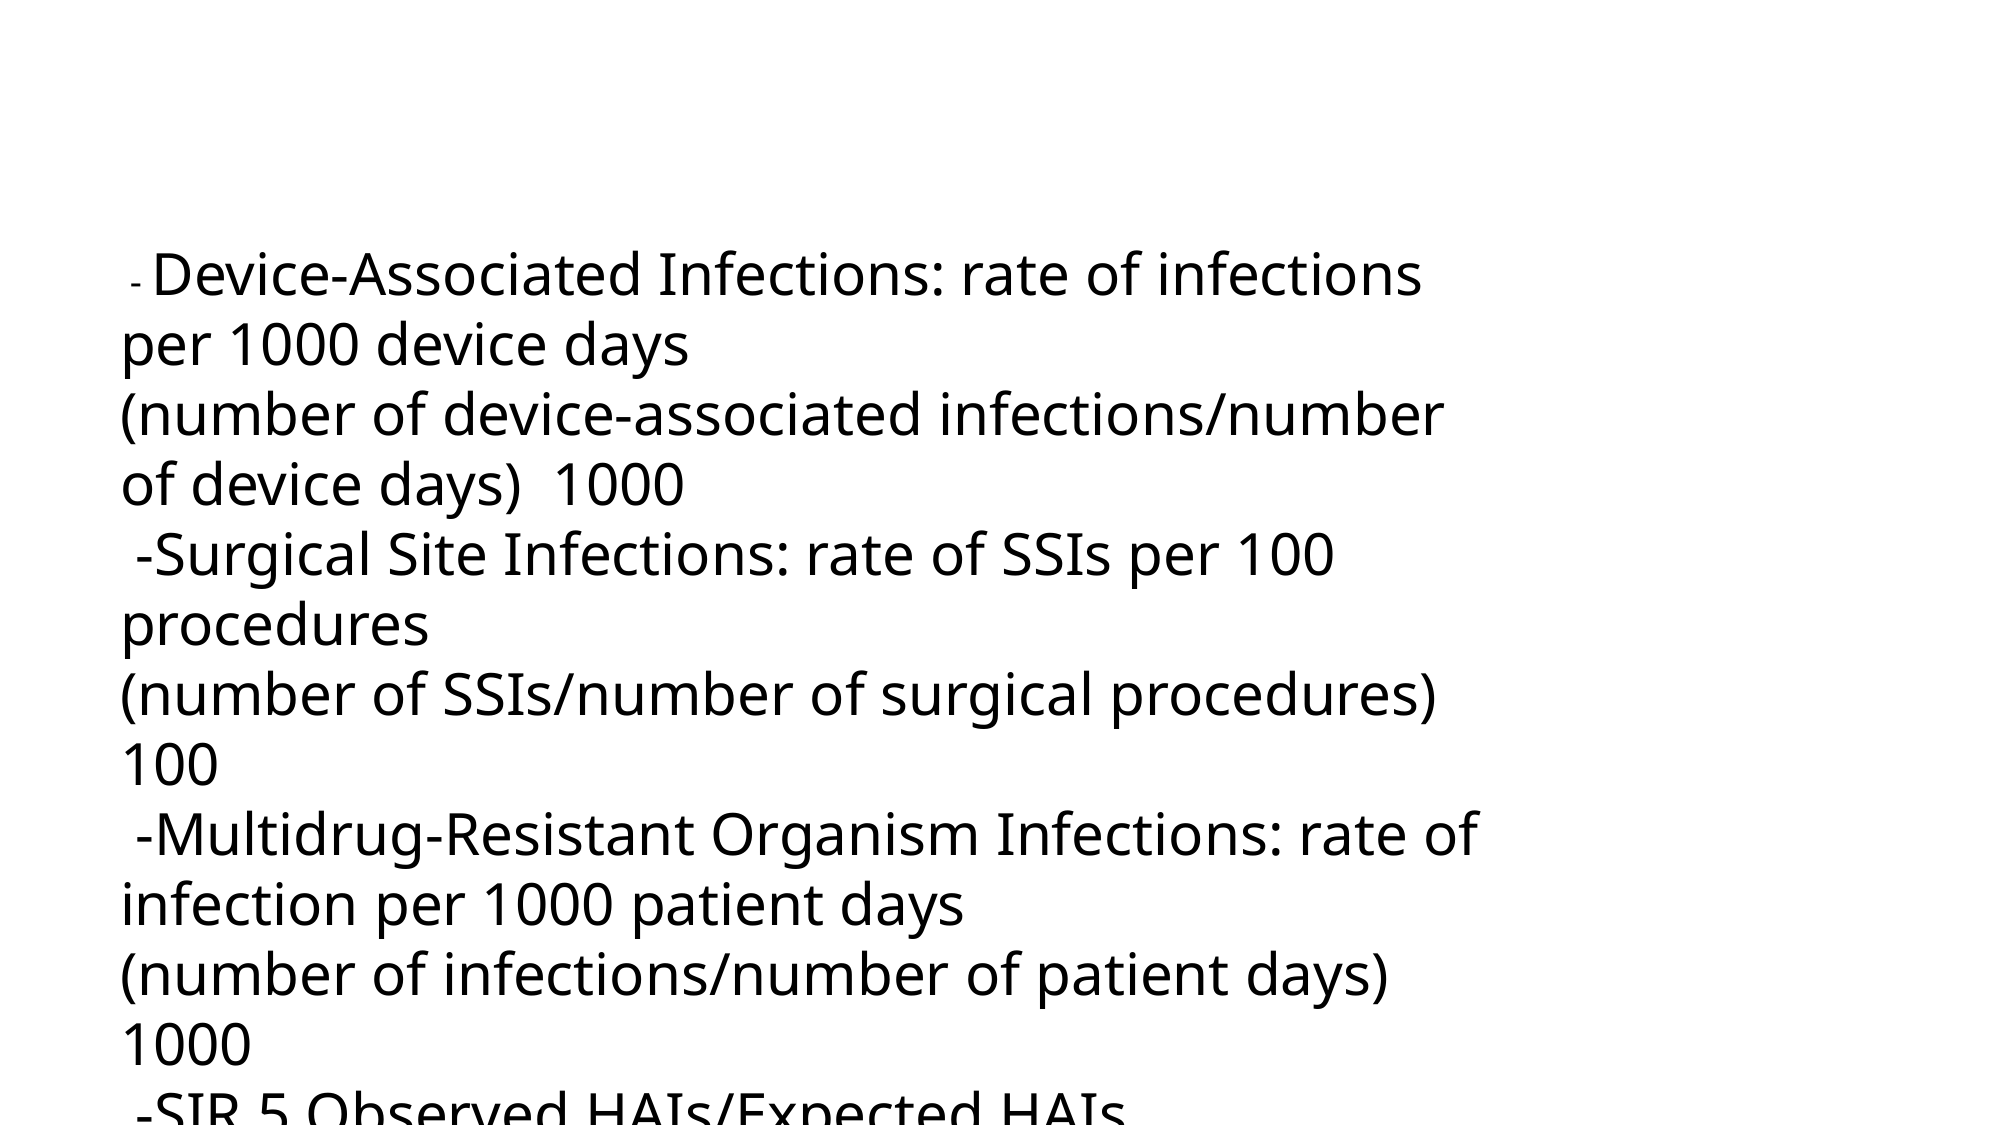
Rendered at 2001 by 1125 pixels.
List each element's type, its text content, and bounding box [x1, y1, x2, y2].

text_box - Device-Associated Infections: rate of infections per 1000 device days (number of device-associated infections/number of device days) 1000 -Surgical Site Infections: rate of SSIs per 100 procedures (number of SSIs/number of surgical procedures) 100 -Multidrug-Resistant Organism Infections: rate of infection per 1000 patient days (number of infections/number of patient days) 1000 -SIR 5 Observed HAIs/Expected HAIs [105, 230, 1501, 1125]
